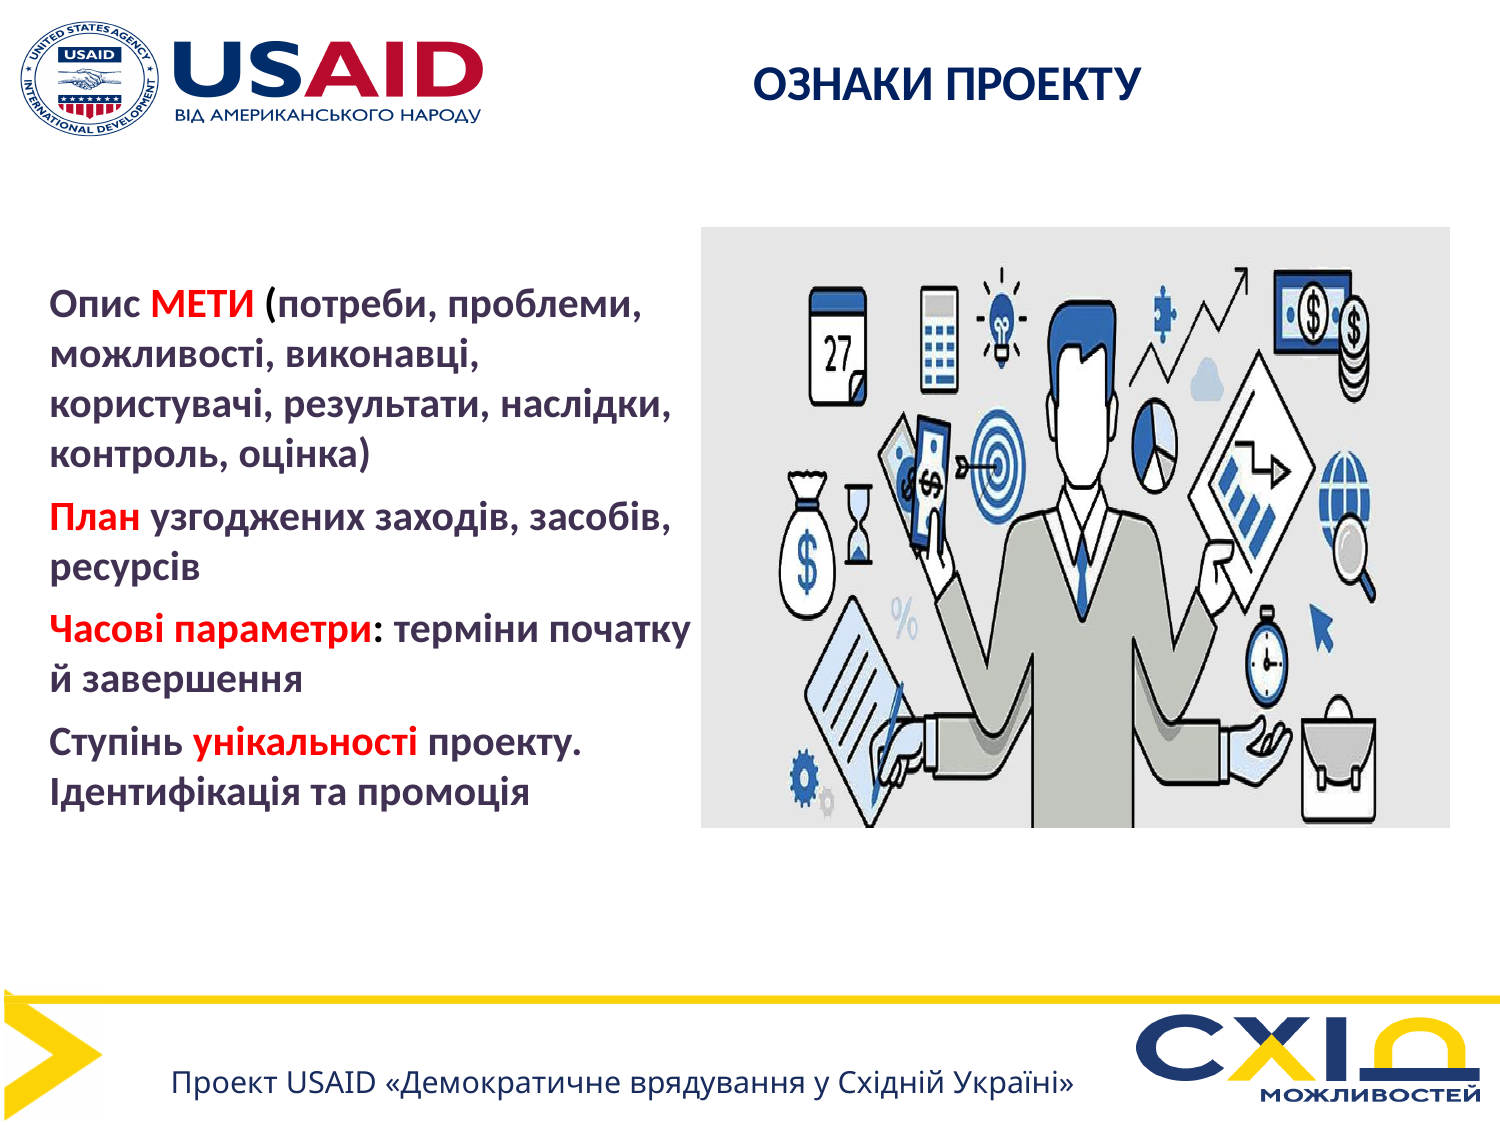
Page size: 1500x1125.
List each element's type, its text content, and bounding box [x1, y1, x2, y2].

picture [4, 988, 1500, 1122]
list Опис МЕТИ (потреби, проблеми, можливості, виконавці, користувачі, результати, наслідки, контроль, оцінка) План узгоджених заходів, засобів, ресурсів Часові параметри: терміни початку й завершення Ступінь унікальності проекту. Ідентифікація та промоція [49, 276, 702, 852]
title ОЗНАКИ ПРОЕКТУ [560, 50, 1336, 111]
text_box Проект USAID «Демократичне врядування у Східній Україні» [116, 1041, 1099, 1121]
picture [5, 4, 506, 148]
picture [1136, 1014, 1480, 1102]
picture [701, 227, 1451, 828]
